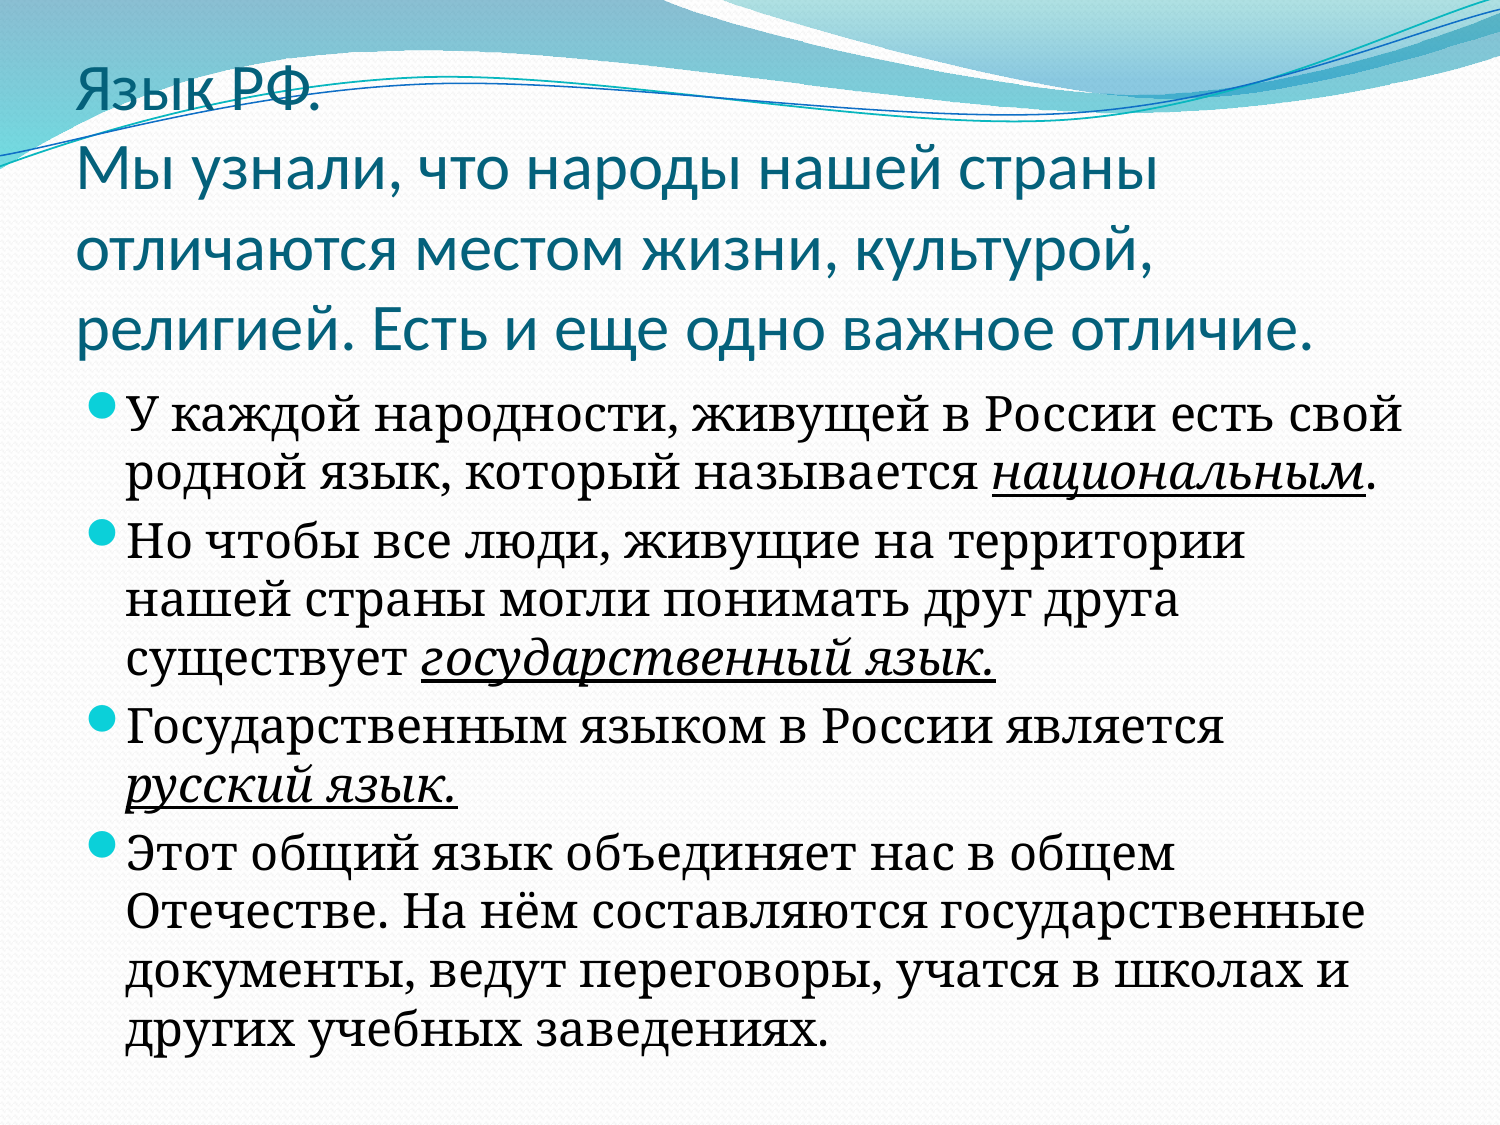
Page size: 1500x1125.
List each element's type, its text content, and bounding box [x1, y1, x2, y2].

list У каждой народности, живущей в России есть свой родной язык, который называется национальным. Но чтобы все люди, живущие на территории нашей страны могли понимать друг друга существует государственный язык. Государственным языком в России является русский язык. Этот общий язык объединяет нас в общем Отечестве. На нём составляются государственные документы, ведут переговоры, учатся в школах и других учебных заведениях. [70, 375, 1421, 1125]
title Язык РФ. Мы узнали, что народы нашей страны отличаются местом жизни, культурой, религией. Есть и еще одно важное отличие. [75, 24, 1425, 364]
